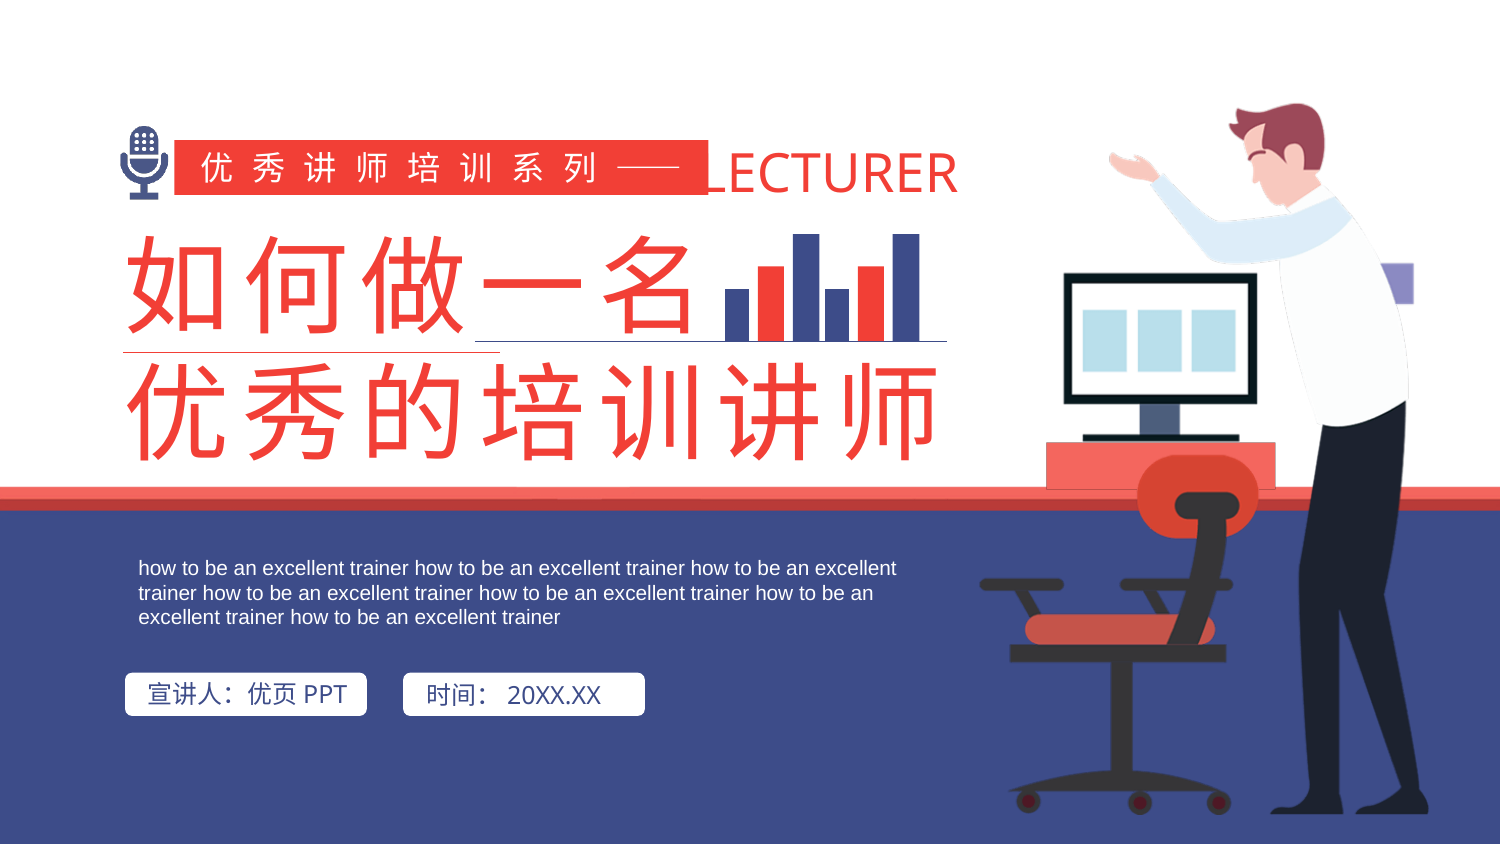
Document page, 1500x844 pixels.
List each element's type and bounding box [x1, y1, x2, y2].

text_box [174, 130, 948, 211]
picture [0, 67, 1500, 844]
picture [116, 122, 175, 200]
text_box [108, 211, 1025, 482]
text_box [124, 670, 645, 717]
